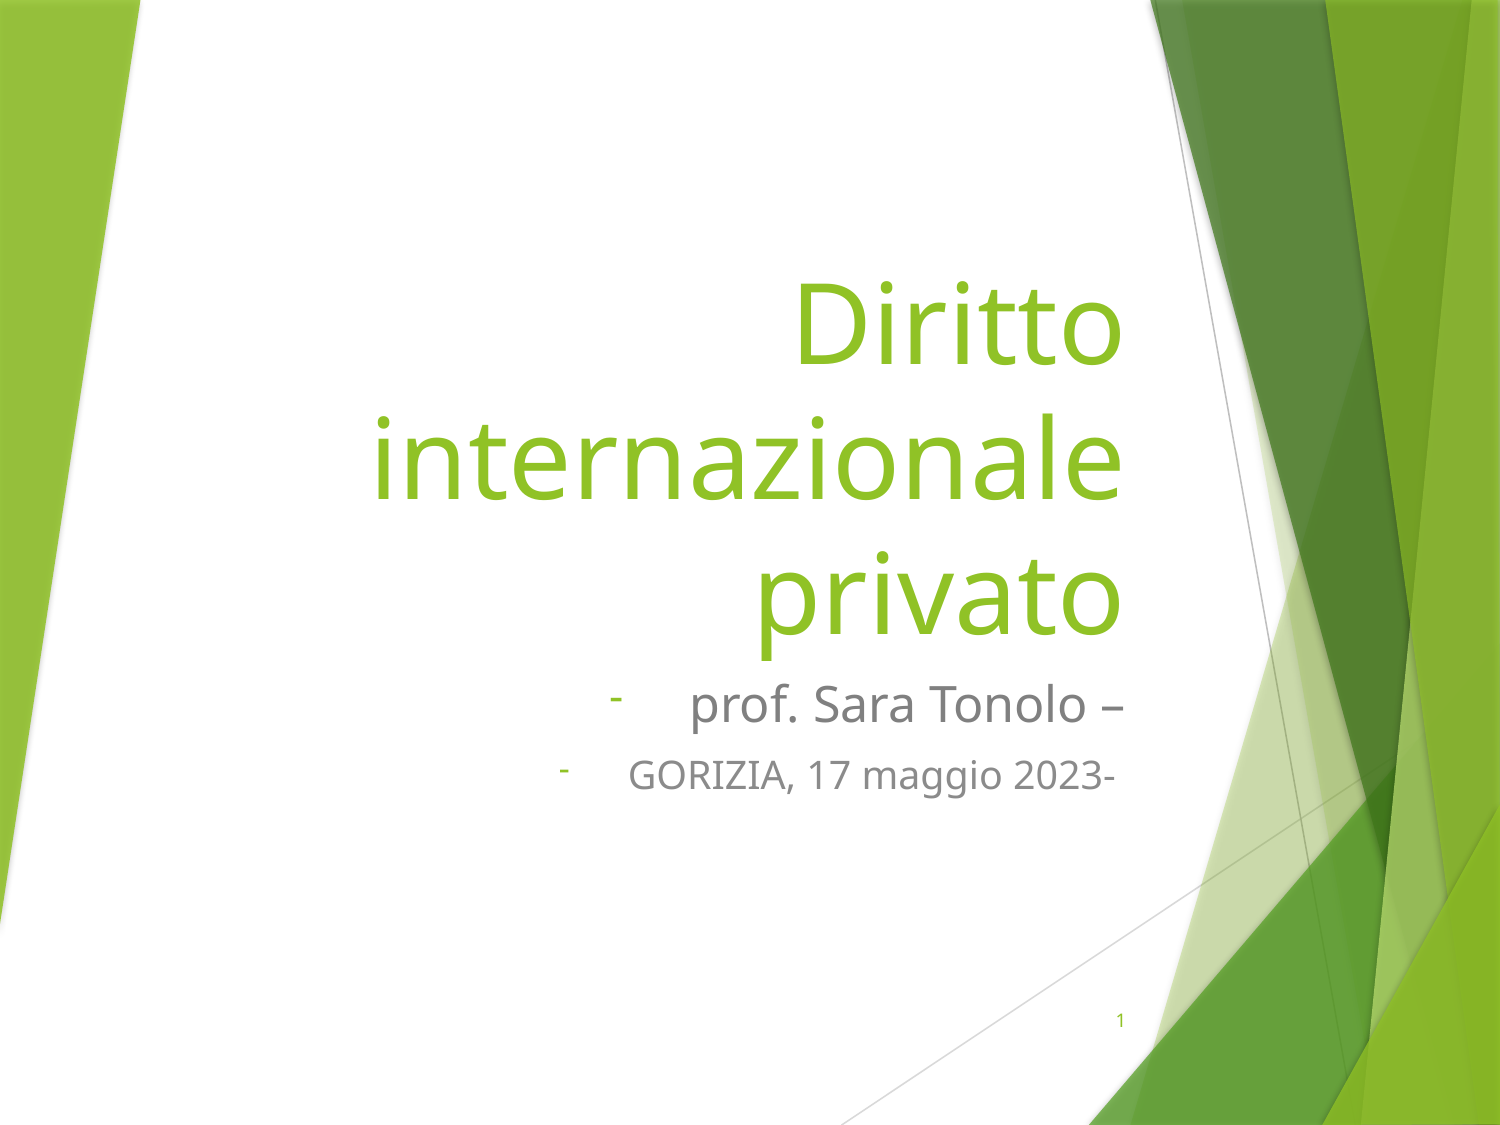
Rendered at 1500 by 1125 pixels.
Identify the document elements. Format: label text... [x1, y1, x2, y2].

slide_number 1 [1057, 991, 1142, 1051]
subtitle prof. Sara Tonolo – GORIZIA, 17 maggio 2023- [185, 664, 1142, 845]
title Diritto internazionale privato [185, 394, 1142, 664]
